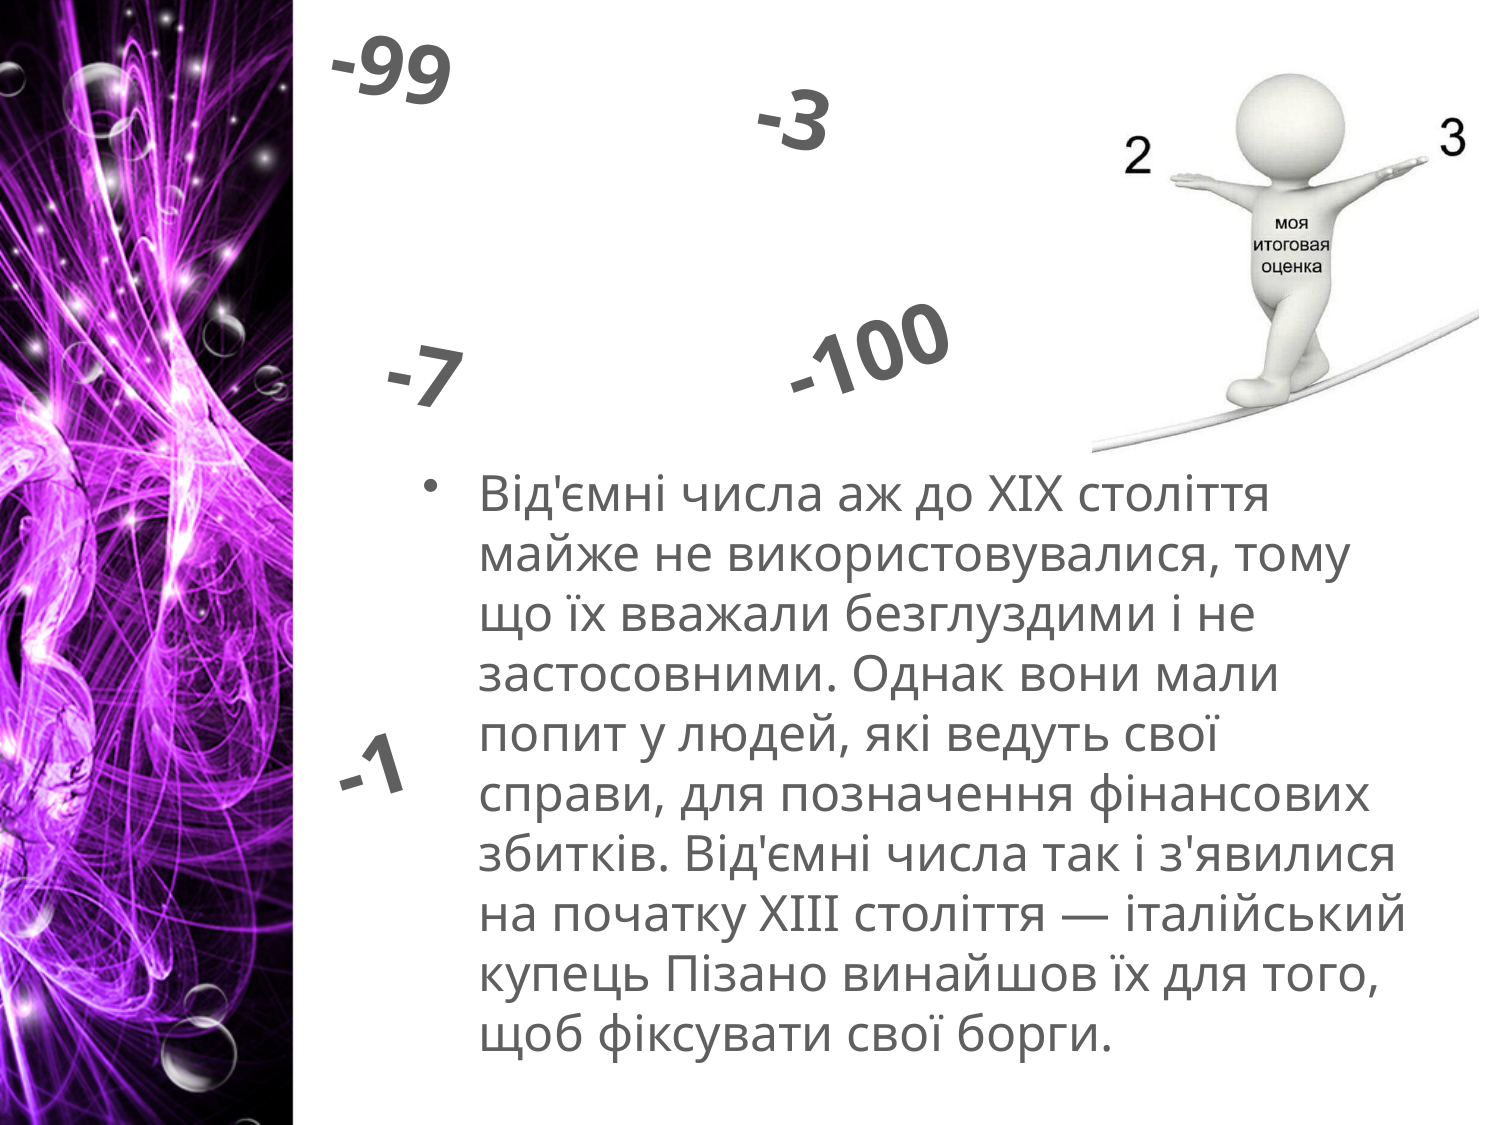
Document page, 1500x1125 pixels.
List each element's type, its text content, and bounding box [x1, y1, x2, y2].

text_box -99 [323, 4, 462, 126]
list Від'ємні числа аж до XIX століття майже не використовувалися, тому що їх вважали безглуздими і не застосовними. Однак вони мали попит у людей, які ведуть свої справи, для позначення фінансових збитків. Від'ємні числа так і з'явилися на початку XIII століття — італійський купець Пізано винайшов їх для того, щоб фіксувати свої борги. [407, 454, 1433, 1078]
text_box -7 [378, 316, 471, 429]
picture [0, 0, 1500, 1125]
text_box -3 [726, 54, 864, 175]
text_box -1 [320, 706, 422, 825]
text_box -100 [770, 276, 964, 426]
